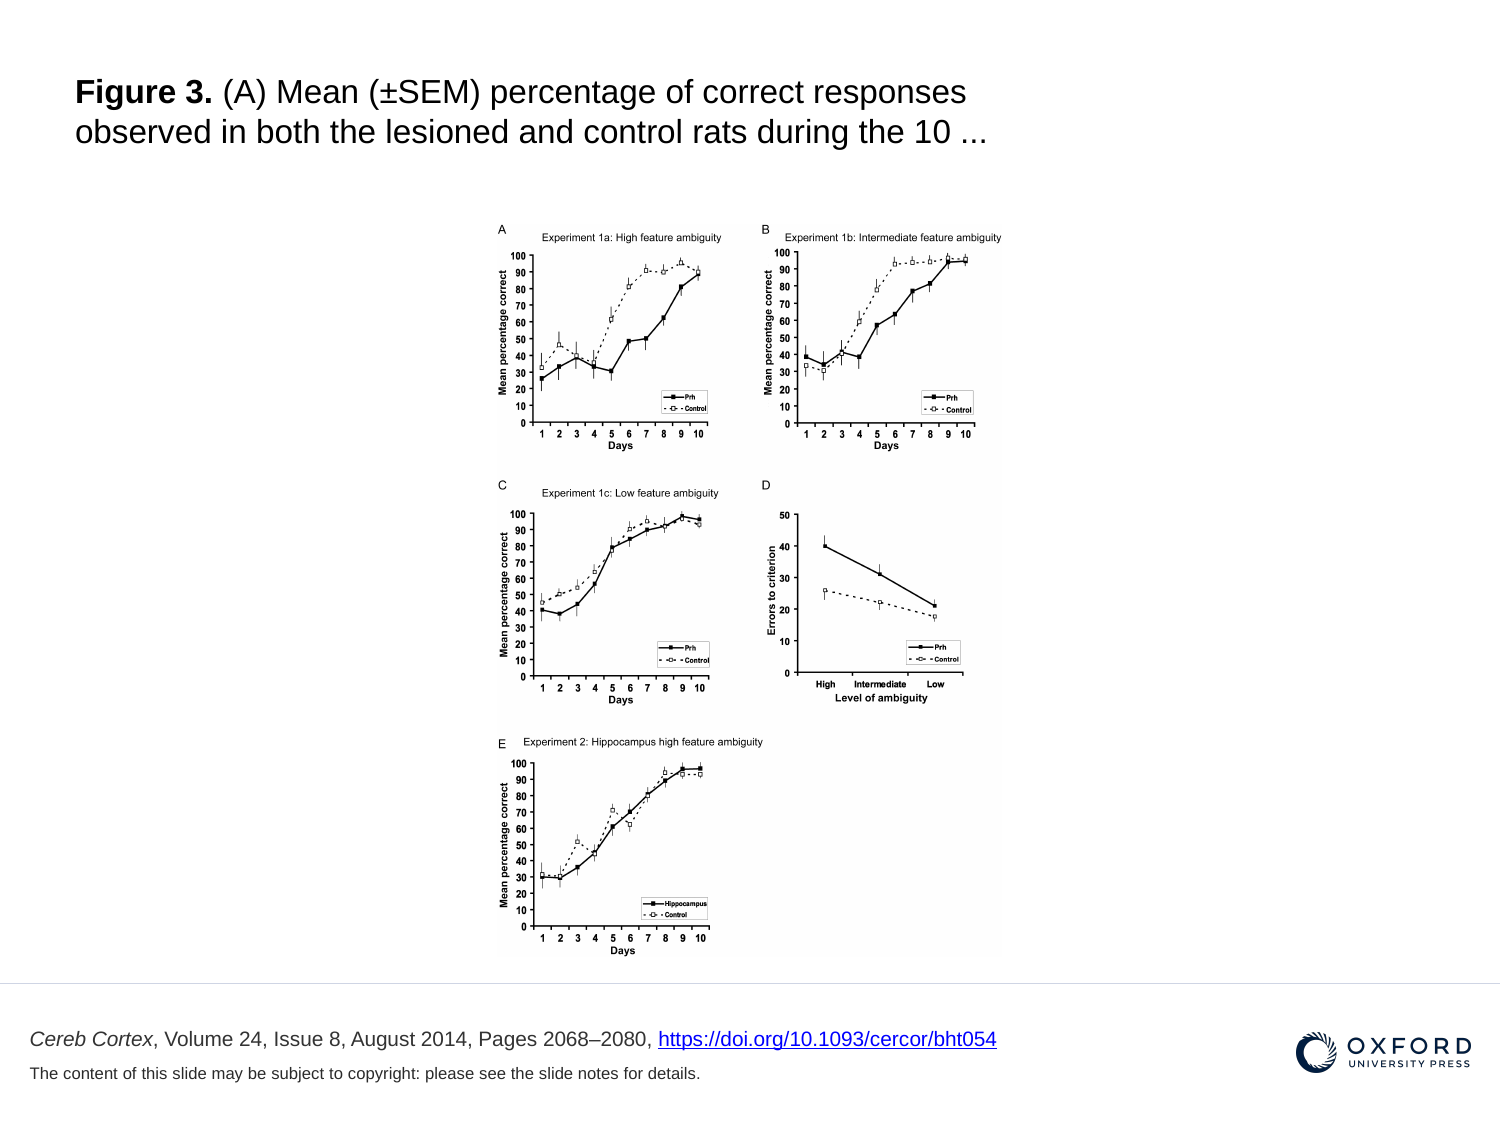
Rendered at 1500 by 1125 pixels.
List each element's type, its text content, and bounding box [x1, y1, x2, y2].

picture [1296, 1032, 1471, 1073]
title Figure 3. (A) Mean (±SEM) percentage of correct responses observed in both the lesioned and control rats during the 10 ... [75, 69, 1078, 171]
picture [497, 224, 1002, 957]
footer Cereb Cortex, Volume 24, Issue 8, August 2014, Pages 2068–2080, https://doi.org/10.1093/cercor/bht054 The content of this slide may be subject to copyright: please see the slide notes for details. [0, 983, 1260, 1125]
